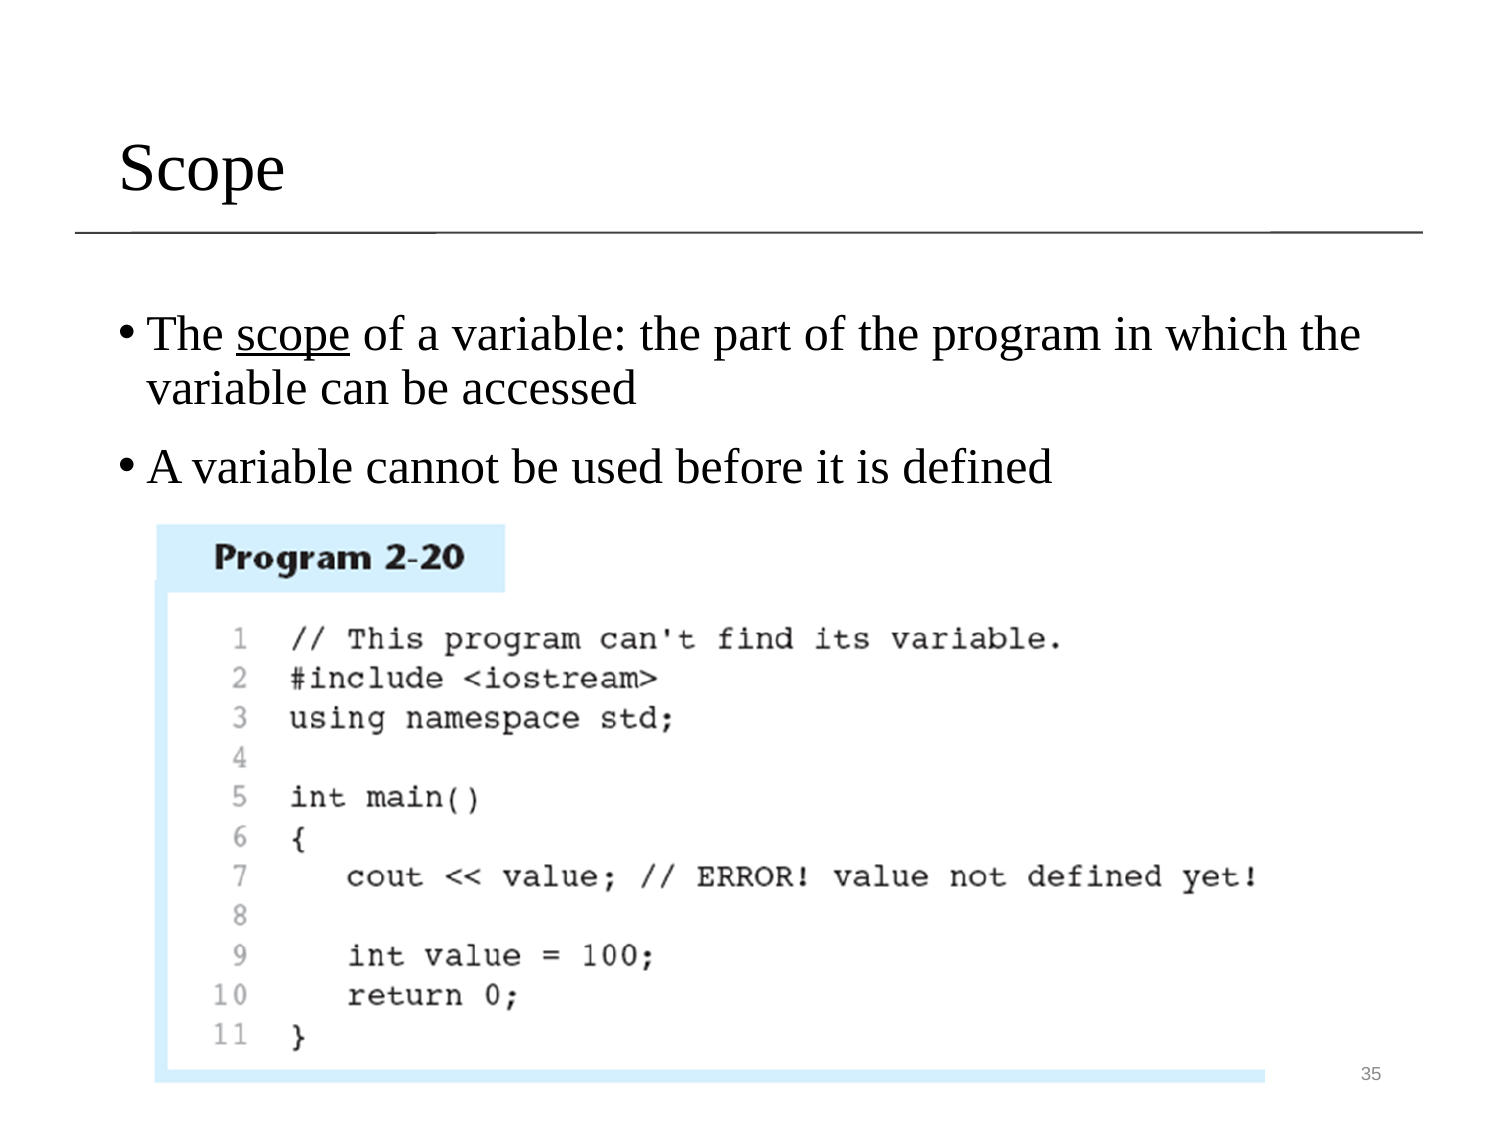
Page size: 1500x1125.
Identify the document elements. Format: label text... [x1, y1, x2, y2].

title Scope [103, 59, 1397, 278]
picture [148, 513, 1265, 1091]
slide_number 35 [1059, 1042, 1397, 1103]
list The scope of a variable: the part of the program in which the variable can be accessed A variable cannot be used before it is defined [103, 299, 1397, 1014]
